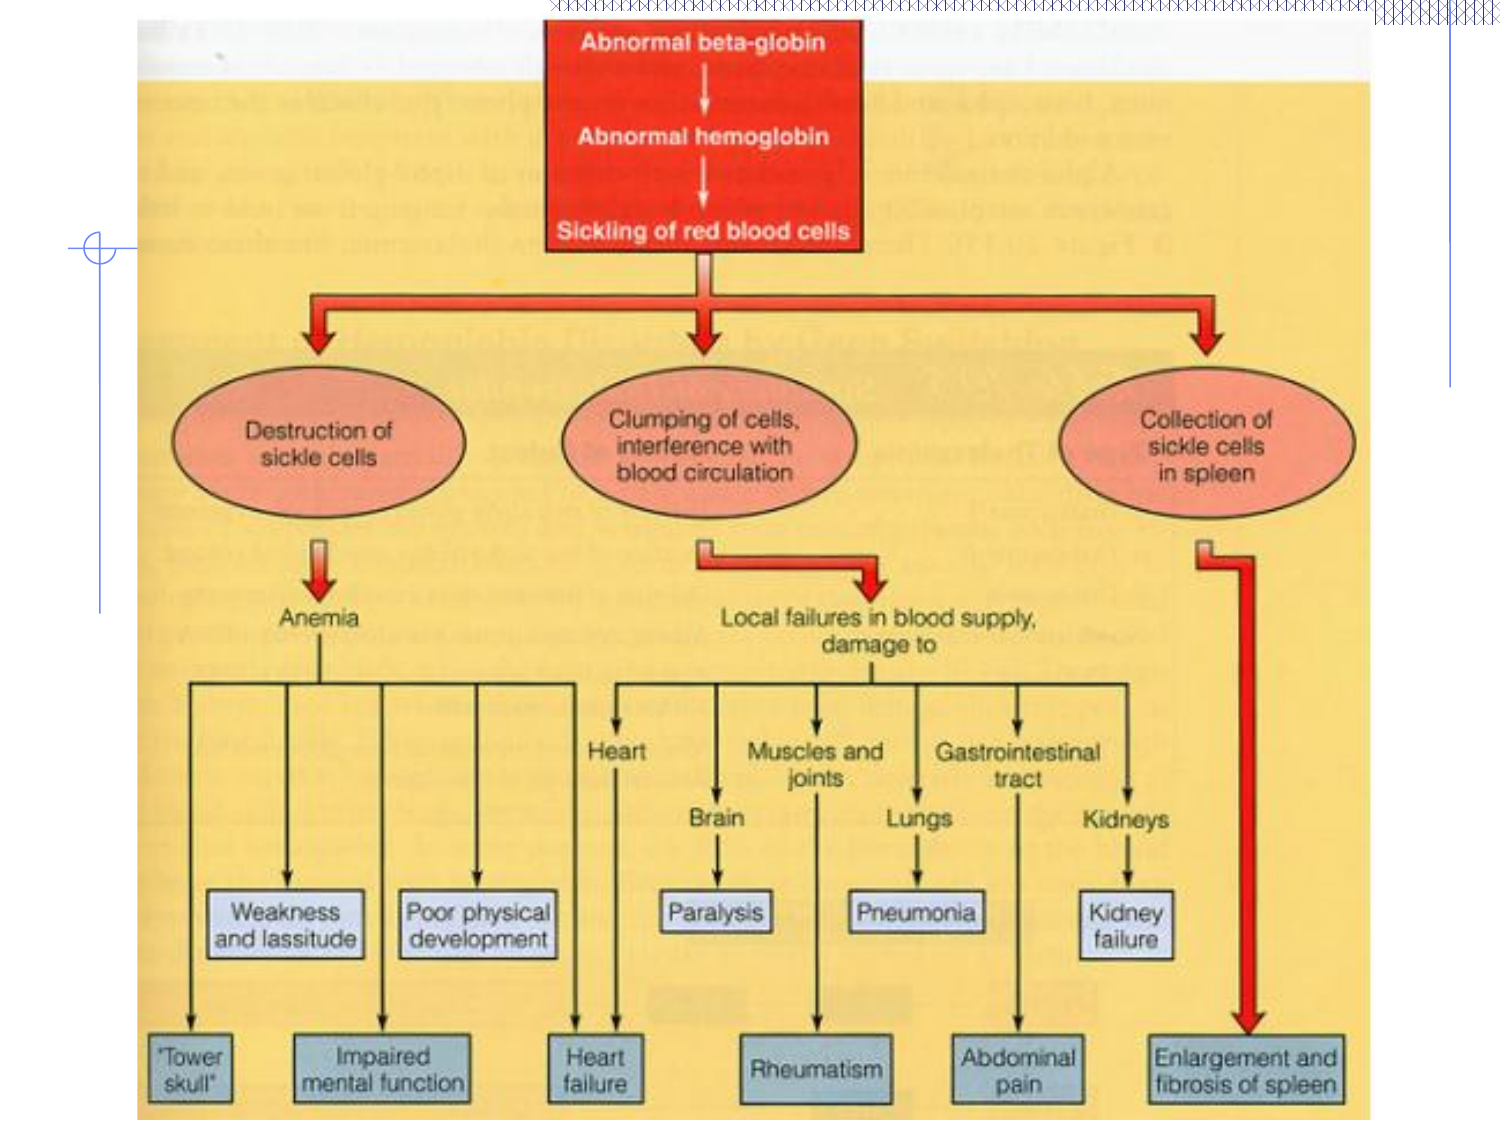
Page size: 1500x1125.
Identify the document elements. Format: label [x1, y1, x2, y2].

picture [137, 11, 1376, 1120]
